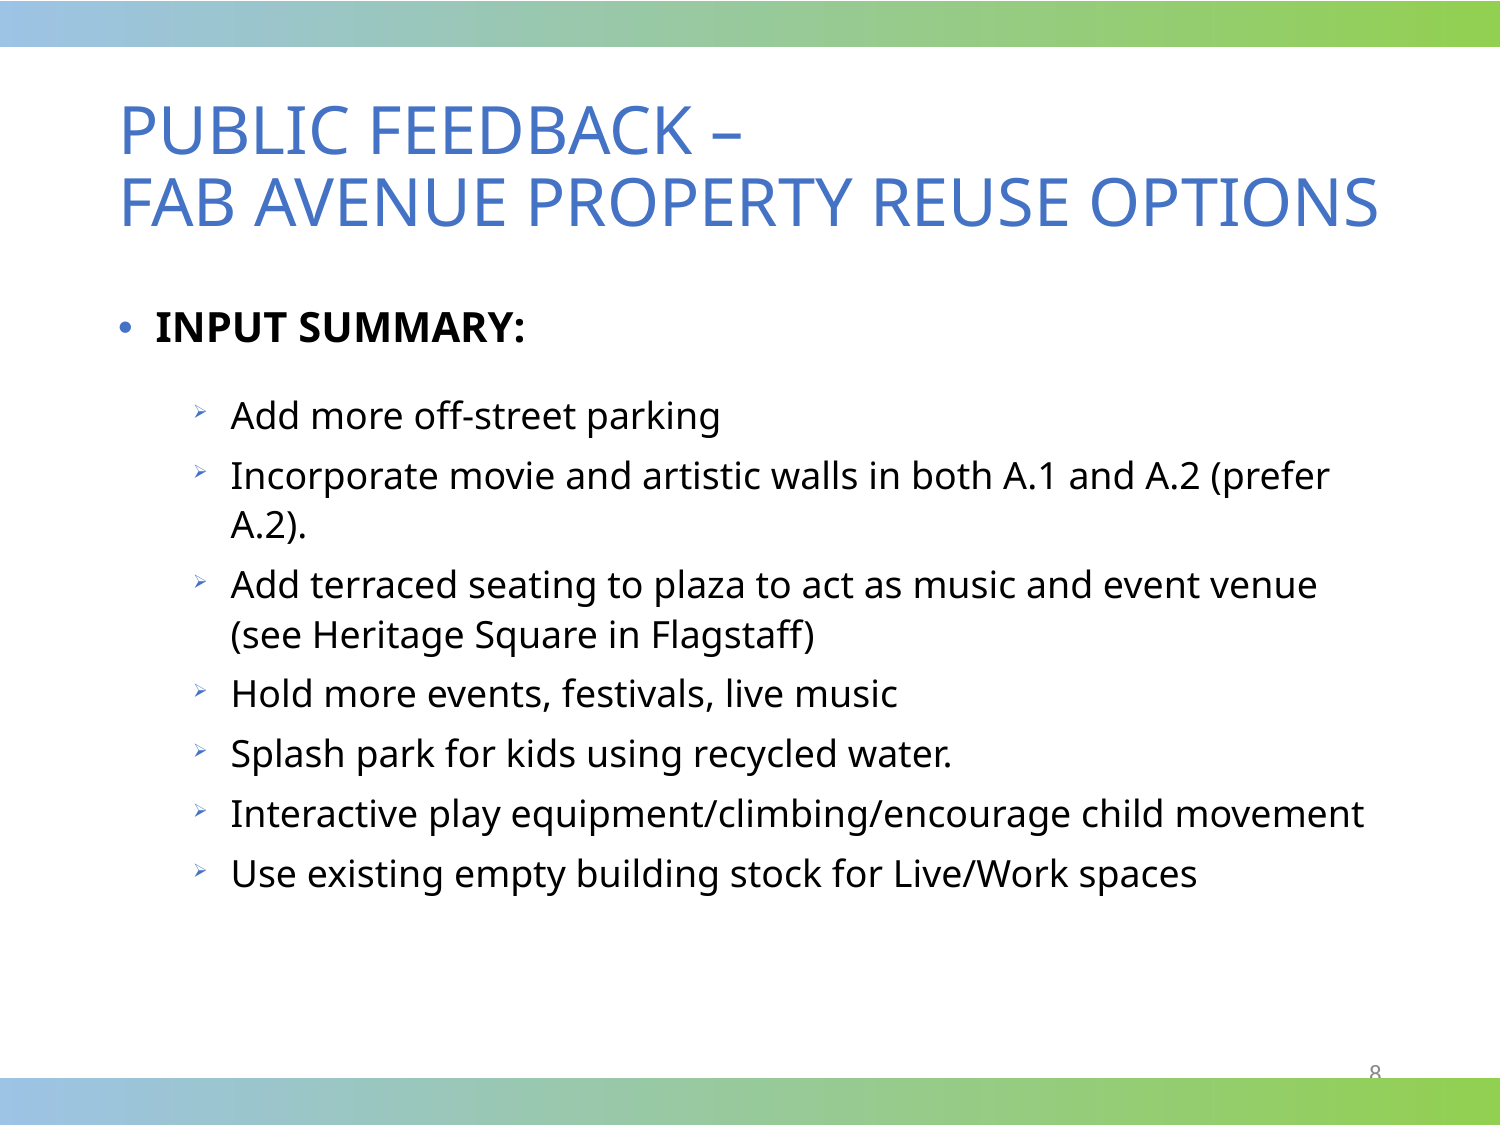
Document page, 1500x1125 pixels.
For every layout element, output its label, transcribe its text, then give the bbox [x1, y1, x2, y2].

title PUBLIC FEEDBACK – FAB AVENUE PROPERTY REUSE OPTIONS [103, 59, 1397, 278]
text_box [0, 1, 1500, 47]
slide_number 8 [1059, 1042, 1397, 1078]
list INPUT SUMMARY: Add more off-street parking Incorporate movie and artistic walls in both A.1 and A.2 (prefer A.2). Add terraced seating to plaza to act as music and event venue (see Heritage Square in Flagstaff) Hold more events, festivals, live music Splash park for kids using recycled water. Interactive play equipment/climbing/encourage child movement Use existing empty building stock for Live/Work spaces [103, 299, 1397, 1014]
text_box [0, 1078, 1500, 1125]
